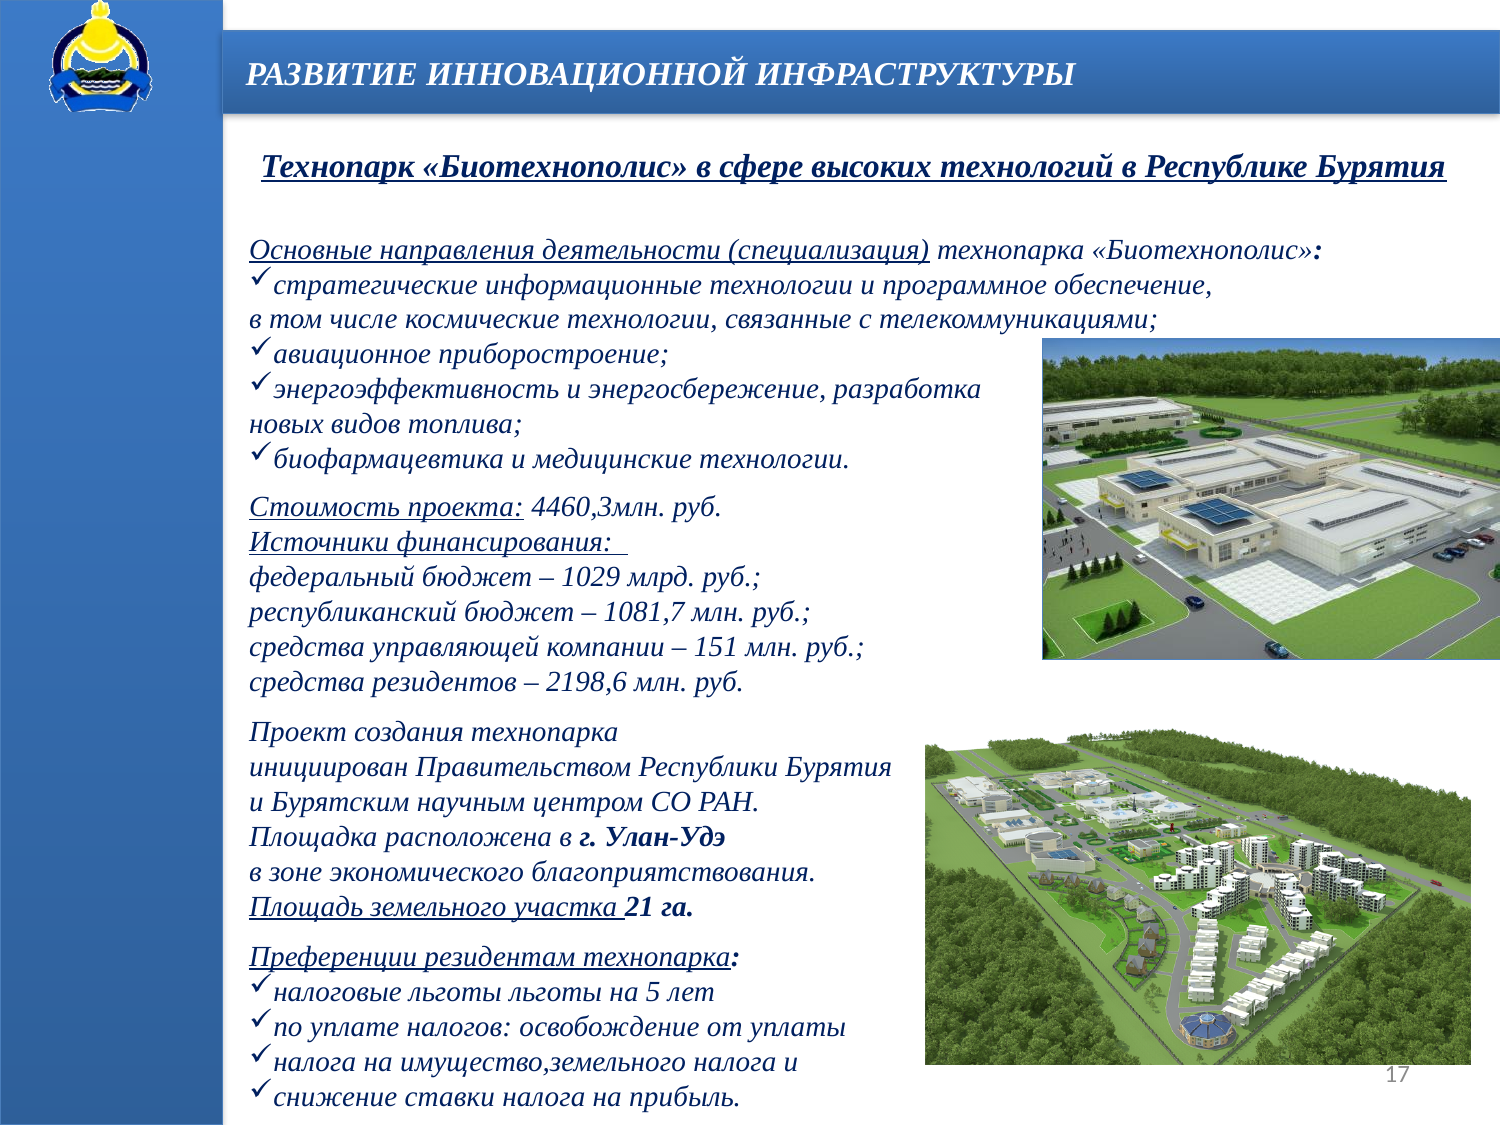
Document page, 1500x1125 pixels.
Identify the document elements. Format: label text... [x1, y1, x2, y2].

picture [925, 339, 1500, 1065]
text_box Стоимость проекта: 4460,3млн. руб. Источники финансирования: федеральный бюджет – 1029 млрд. руб.; республиканский бюджет – 1081,7 млн. руб.; средства управляющей компании – 151 млн. руб.; средства резидентов – 2198,6 млн. руб. Проект создания технопарка инициирован Правительством Республики Бурятия и Бурятским научным центром СО РАН. Площадка расположена в г. Улан-Удэ в зоне экономического благоприятствования. Площадь земельного участка 21 га. Преференции резидентам технопарка: налоговые льготы льготы на 5 лет по уплате налогов: освобождение от уплаты налога на имущество,земельного налога и снижение ставки налога на прибыль. [234, 483, 1360, 1120]
text_box Основные направления деятельности (специализация) технопарка «Биотехнополис»: стратегические информационные технологии и программное обеспечение, в том числе космические технологии, связанные с телекоммуникациями; авиационное приборостроение; энергоэффективность и энергосбережение, разработка новых видов топлива; биофармацевтика и медицинские технологии. [234, 222, 1500, 483]
picture [46, 0, 153, 112]
slide_number 17 [1074, 1074, 1425, 1103]
text_box РАЗВИТИЕ ИННОВАЦИОННОЙ ИНФРАСТРУКТУРЫ [222, 30, 1500, 114]
text_box [128, 703, 1500, 1125]
text_box Технопарк «Биотехнополис» в сфере высоких технологий в Республике Бурятия [242, 137, 1467, 192]
text_box [0, 0, 223, 1125]
